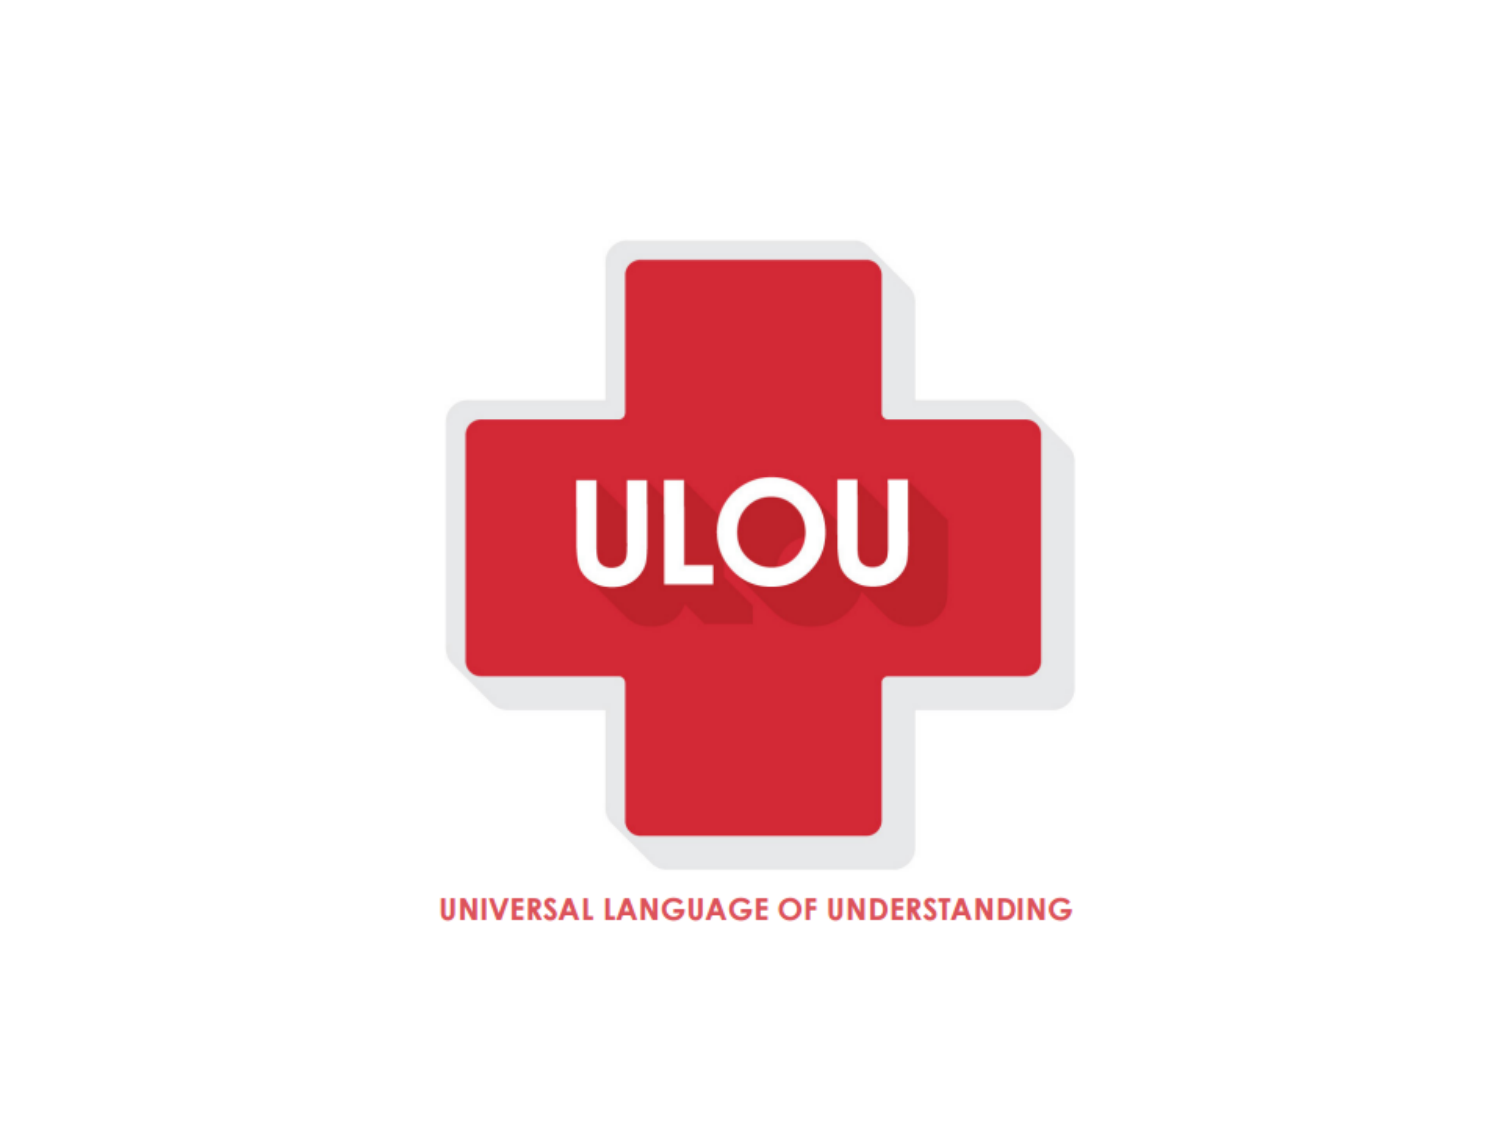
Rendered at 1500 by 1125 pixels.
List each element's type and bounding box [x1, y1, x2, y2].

picture [318, 174, 1182, 951]
